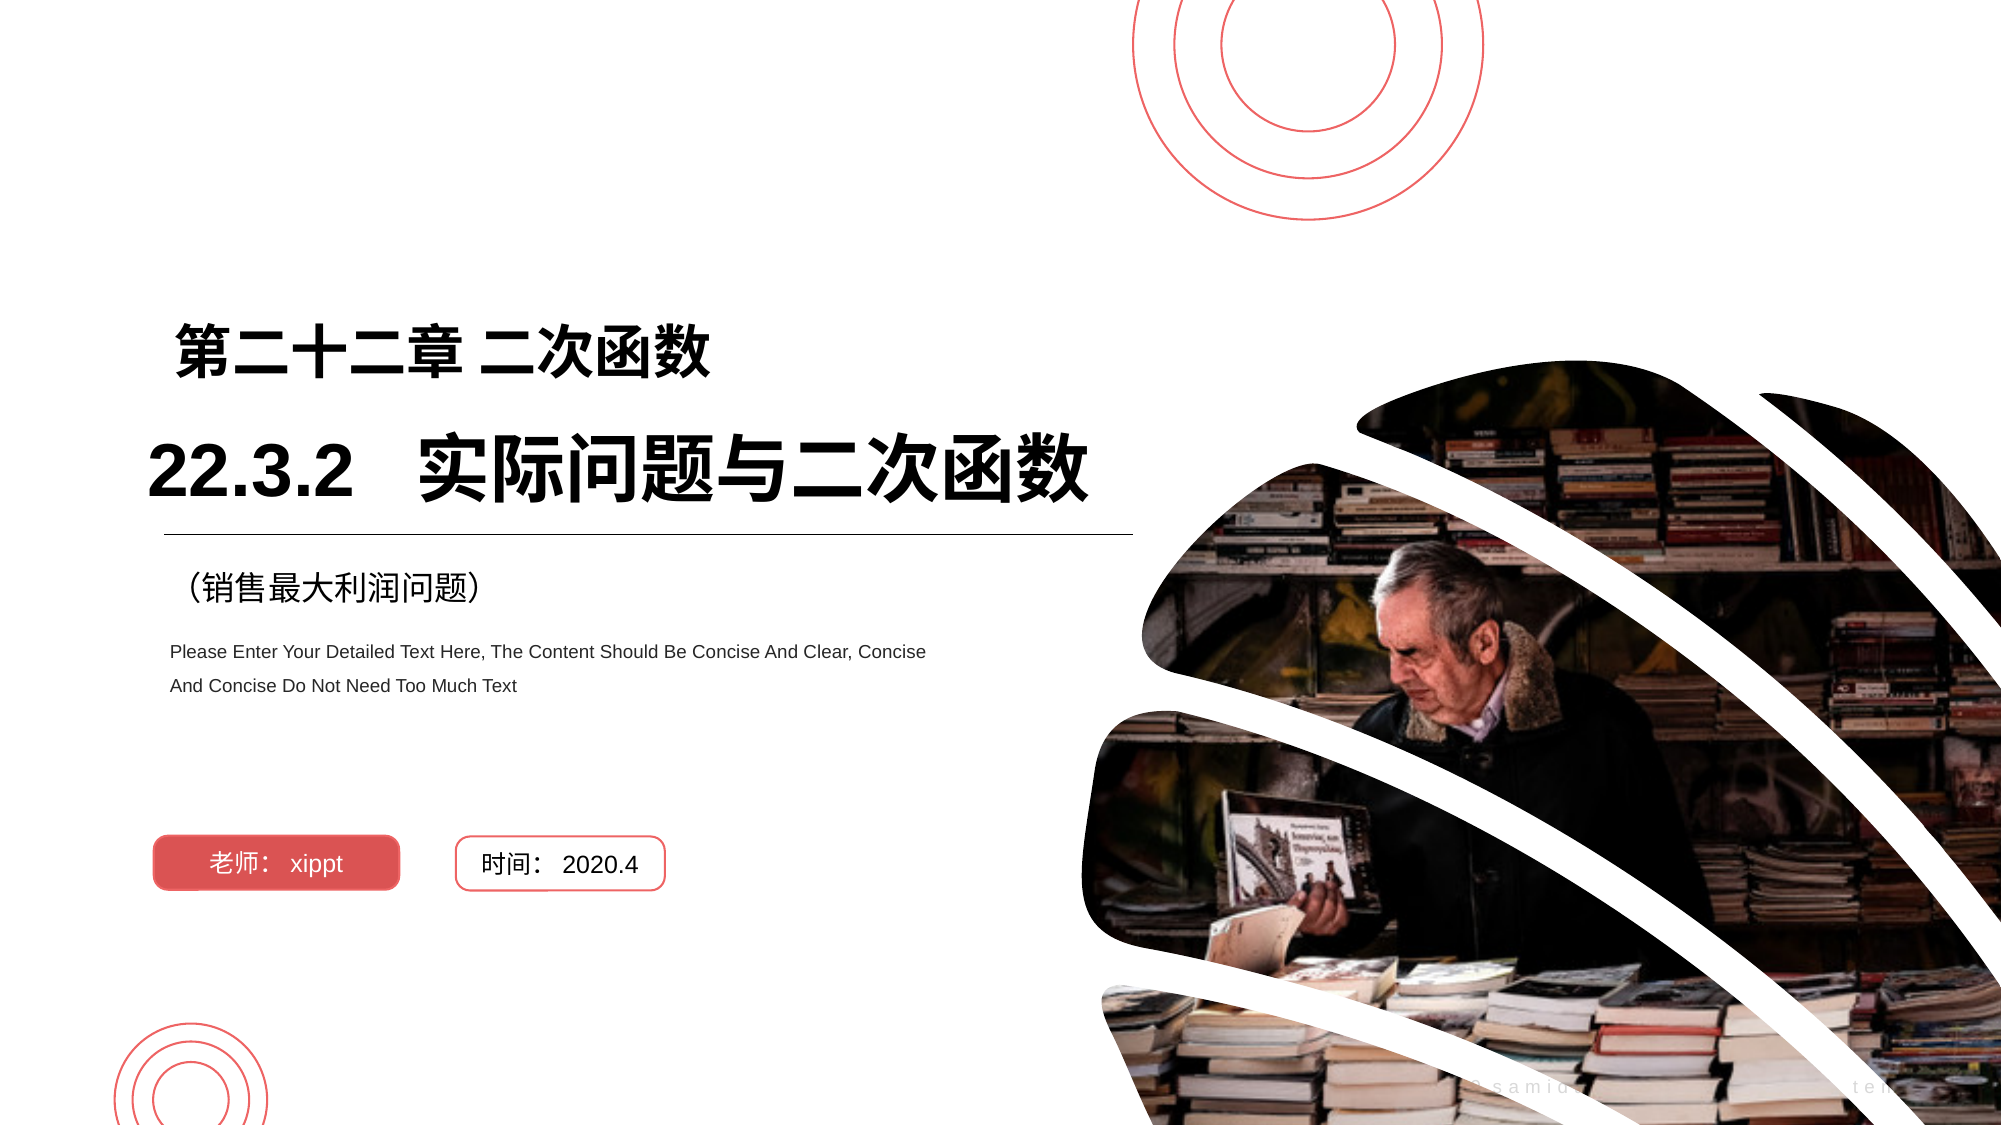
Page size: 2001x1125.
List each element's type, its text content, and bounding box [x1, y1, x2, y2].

text_box 时间：2020.4 [454, 835, 666, 892]
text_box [114, 1023, 268, 1125]
picture [1081, 360, 2001, 1125]
text_box Please Enter Your Detailed Text Here, The Content Should Be Concise And Clear, Concise And Concise Do Not Need Too Much Text [155, 621, 969, 704]
text_box 老师：xippt [152, 834, 401, 891]
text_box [1133, 0, 1484, 220]
text_box 第二十二章 二次函数 [159, 307, 727, 393]
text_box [132, 414, 1134, 616]
